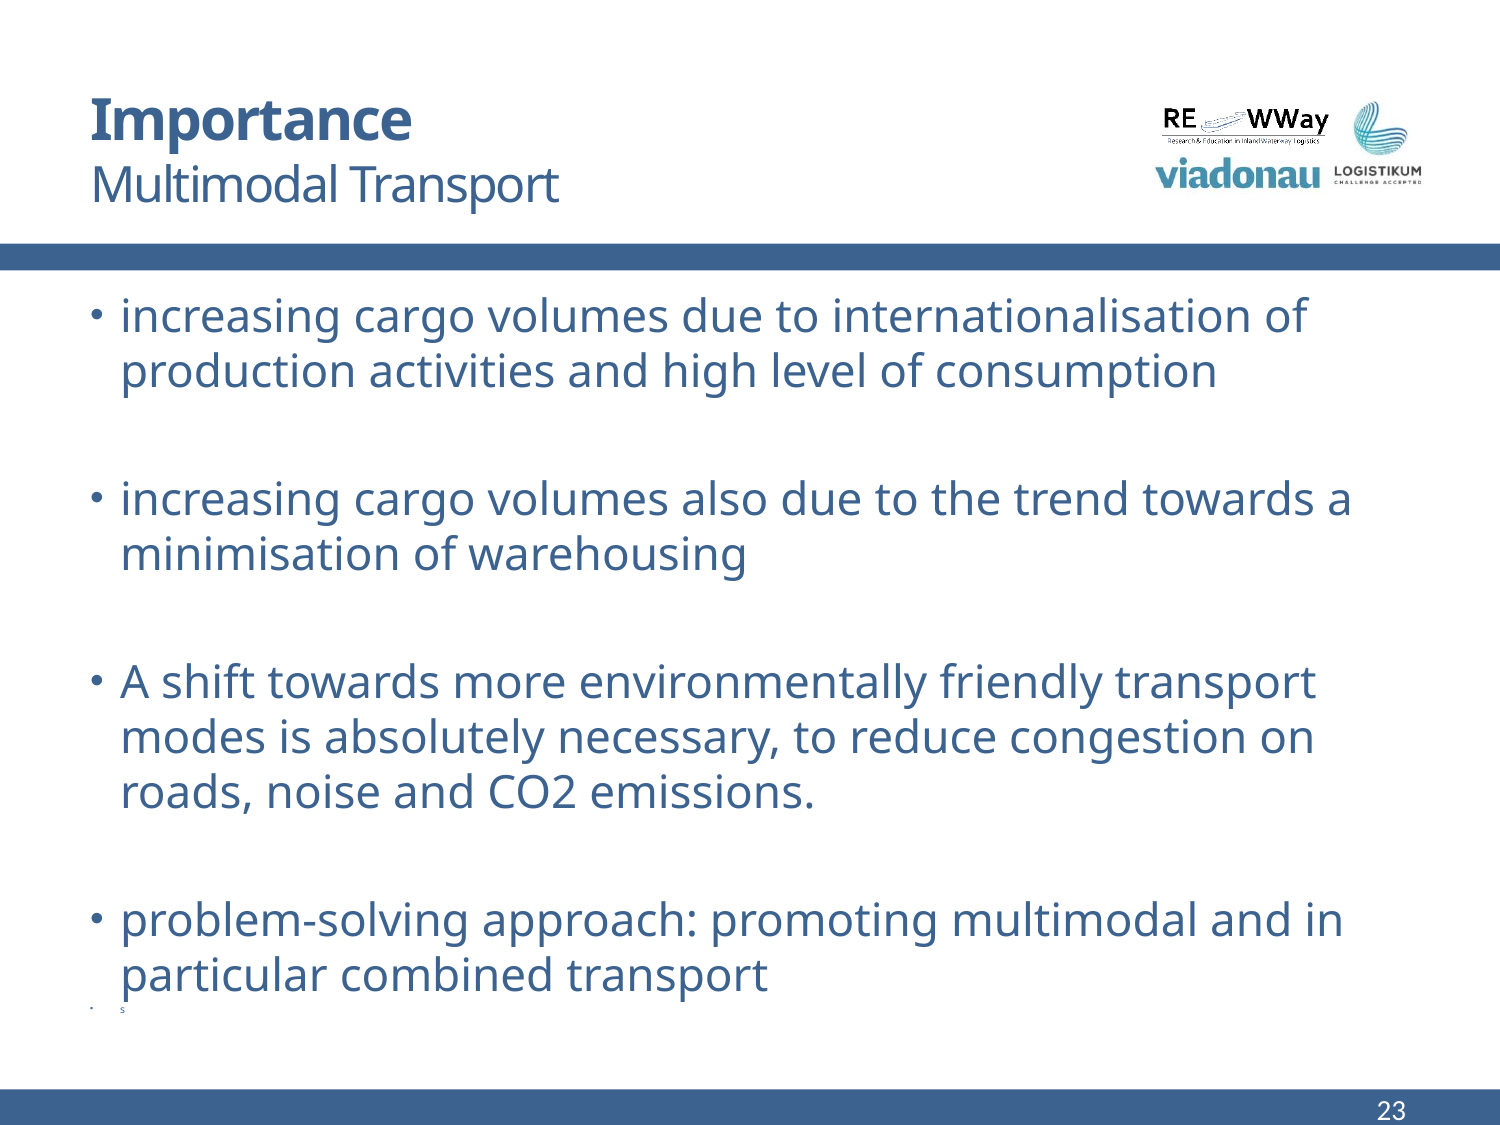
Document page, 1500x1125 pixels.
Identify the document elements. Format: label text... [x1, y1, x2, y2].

slide_number 23 [1246, 1082, 1422, 1125]
picture [1153, 95, 1425, 203]
title Importance Multimodal Transport [75, 66, 928, 229]
list increasing cargo volumes due to internationalisation of production activities and high level of consumption increasing cargo volumes also due to the trend towards a minimisation of warehousing A shift towards more environmentally friendly transport modes is absolutely necessary, to reduce congestion on roads, noise and CO2 emissions. problem-solving approach: promoting multimodal and in particular combined transport s [75, 278, 1425, 1063]
picture [1162, 103, 1329, 146]
